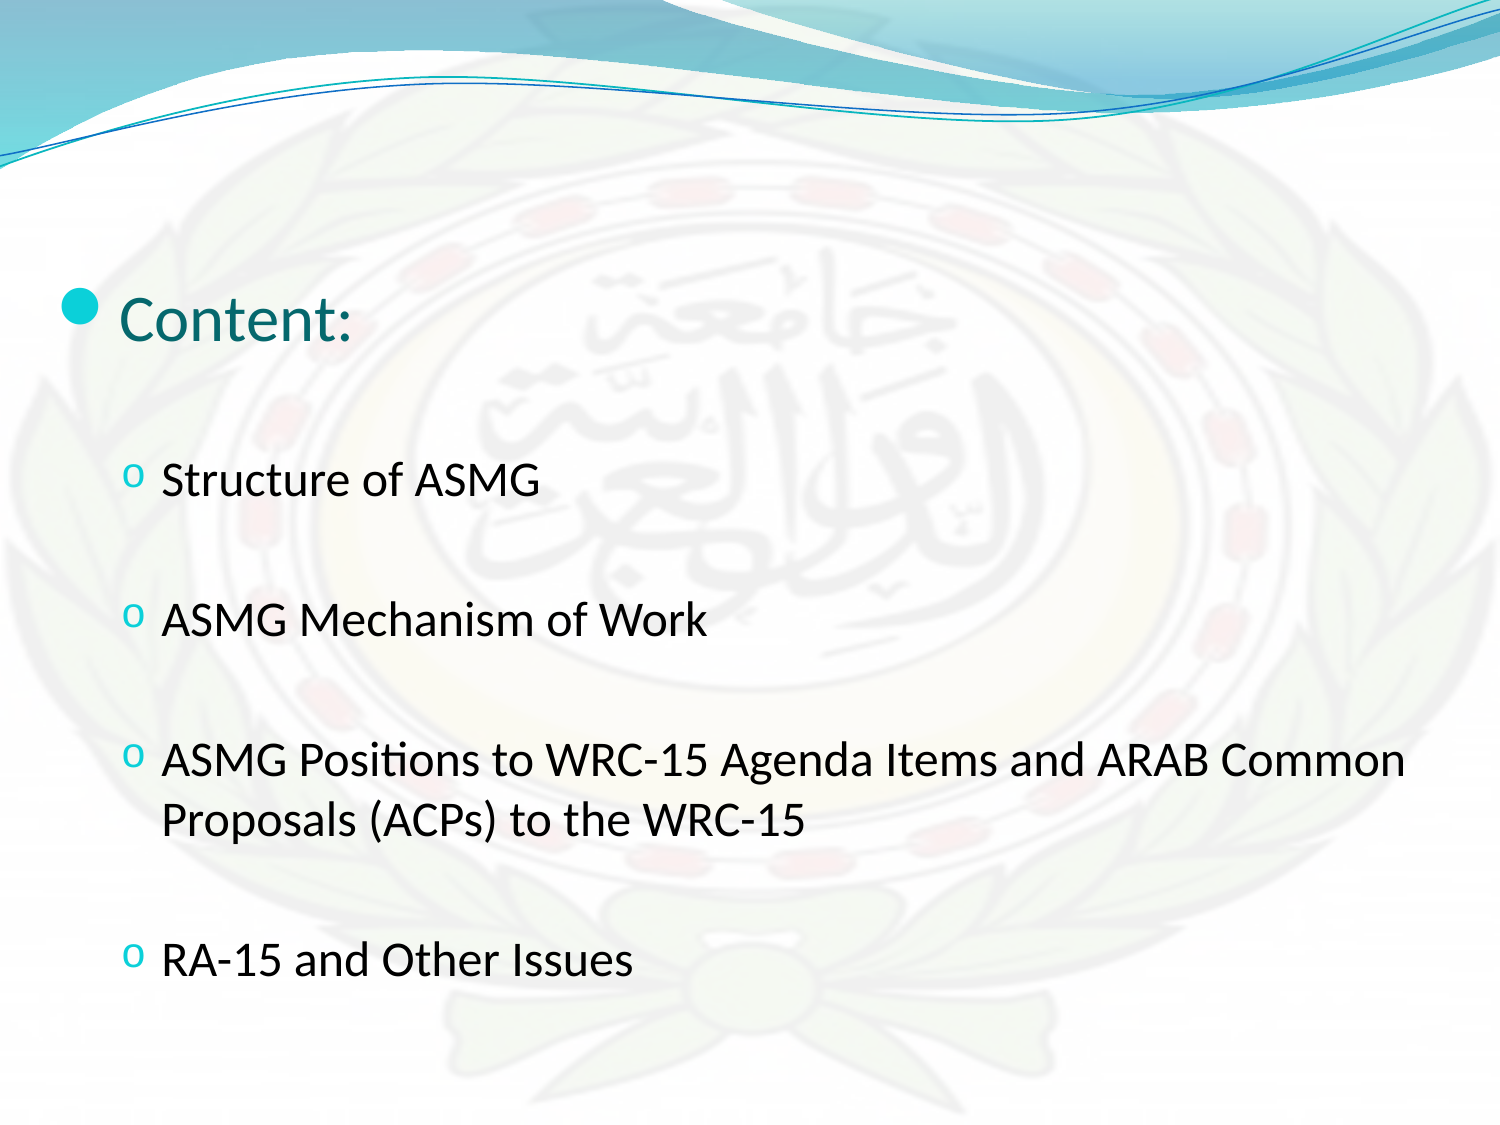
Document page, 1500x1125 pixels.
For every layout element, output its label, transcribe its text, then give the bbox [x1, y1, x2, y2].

list Content: Structure of ASMG ASMG Mechanism of Work ASMG Positions to WRC-15 Agenda Items and ARAB Common Proposals (ACPs) to the WRC-15 RA-15 and Other Issues [41, 266, 1424, 1010]
